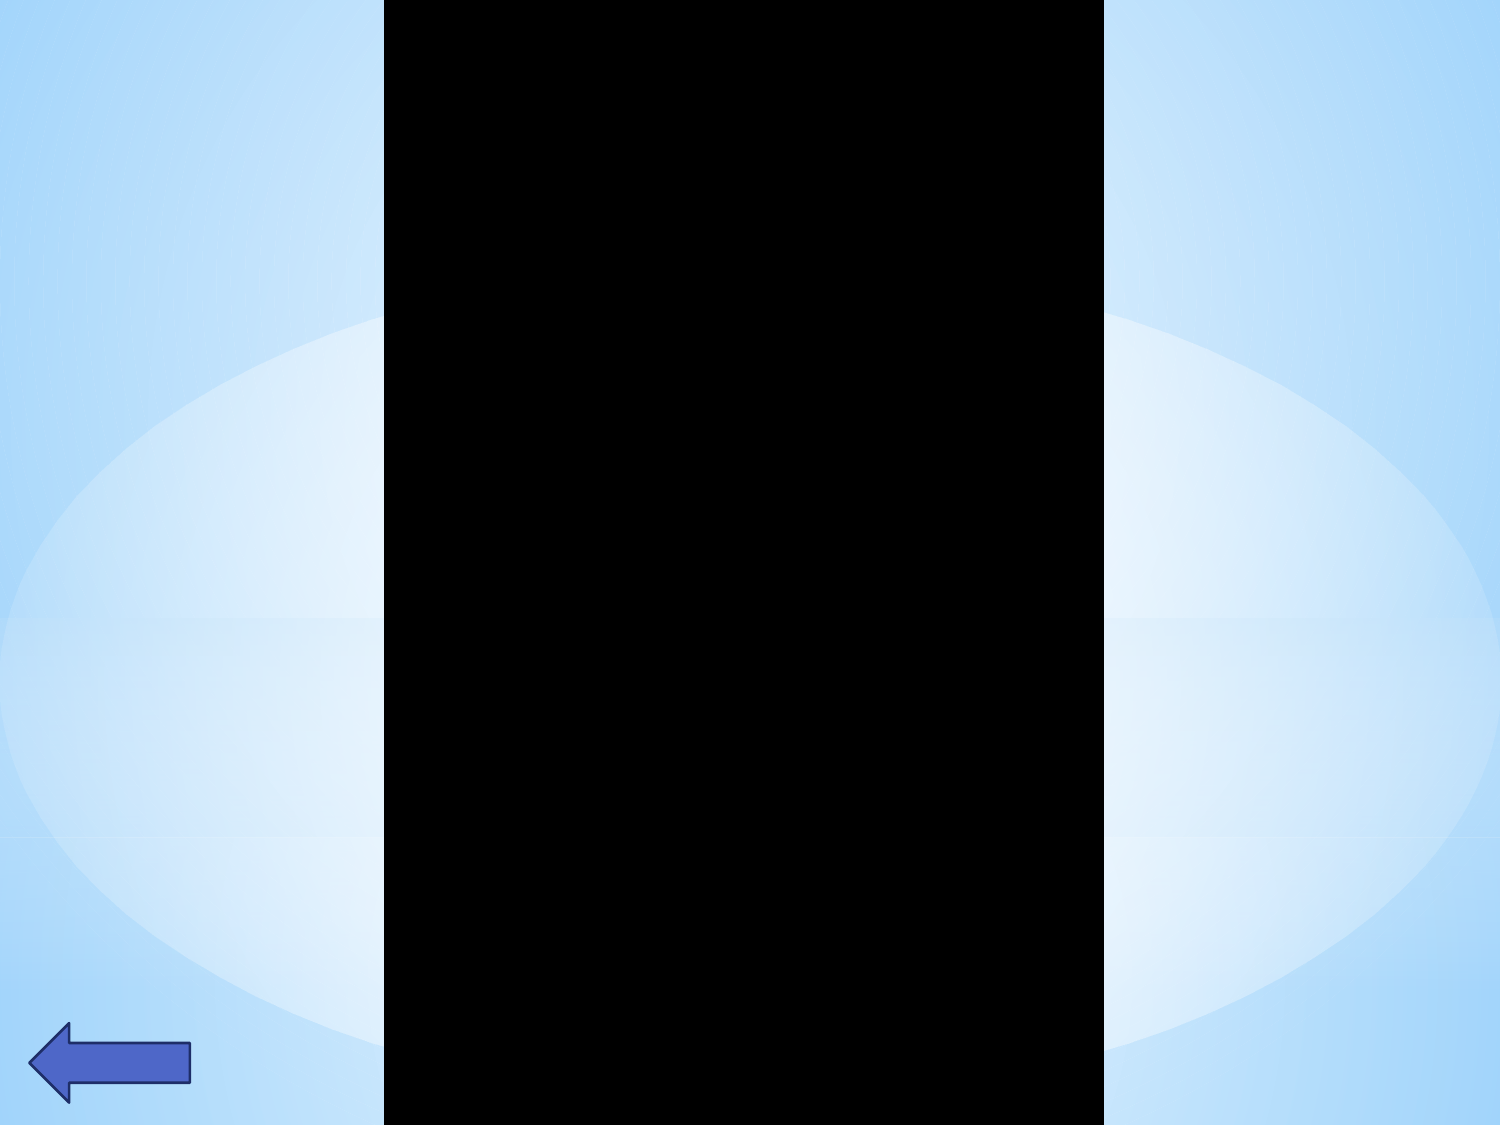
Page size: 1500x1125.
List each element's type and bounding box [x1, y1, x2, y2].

list [383, 0, 1105, 1125]
text_box [28, 1021, 192, 1104]
